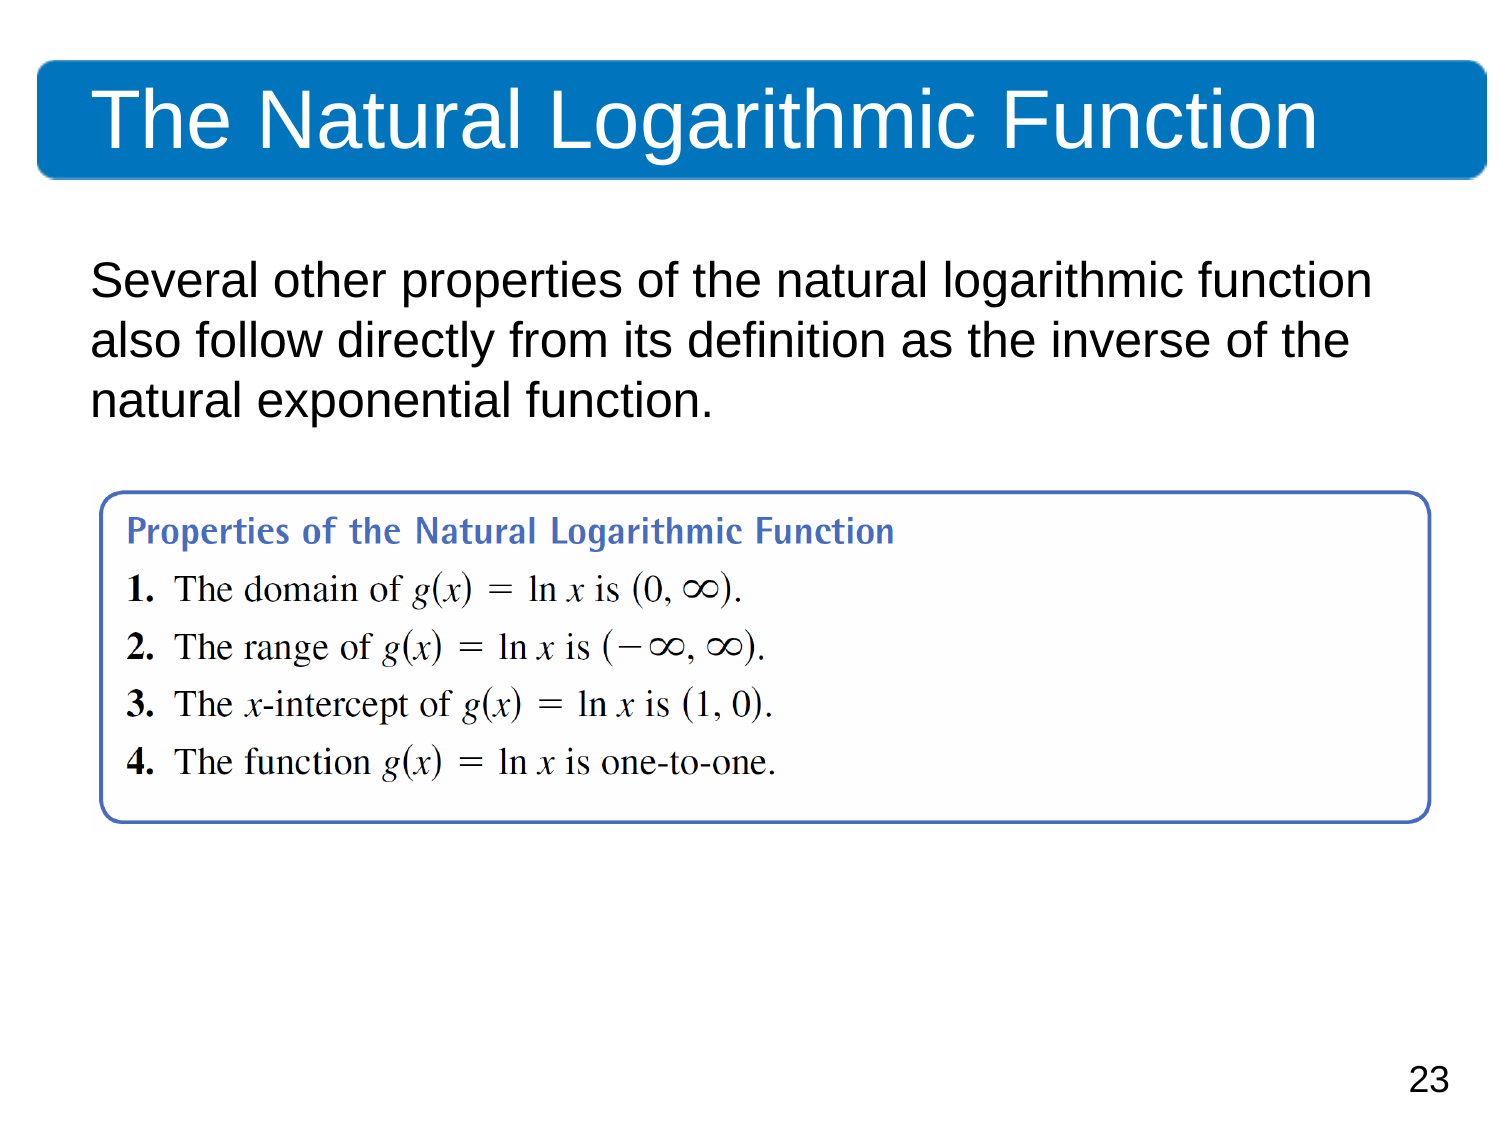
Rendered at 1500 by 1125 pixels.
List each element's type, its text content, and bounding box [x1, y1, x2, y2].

title The Natural Logarithmic Function [74, 56, 1439, 173]
picture [37, 60, 1487, 180]
picture [91, 481, 1439, 834]
list Several other properties of the natural logarithmic function also follow directly from its definition as the inverse of the natural exponential function. [74, 239, 1426, 1076]
